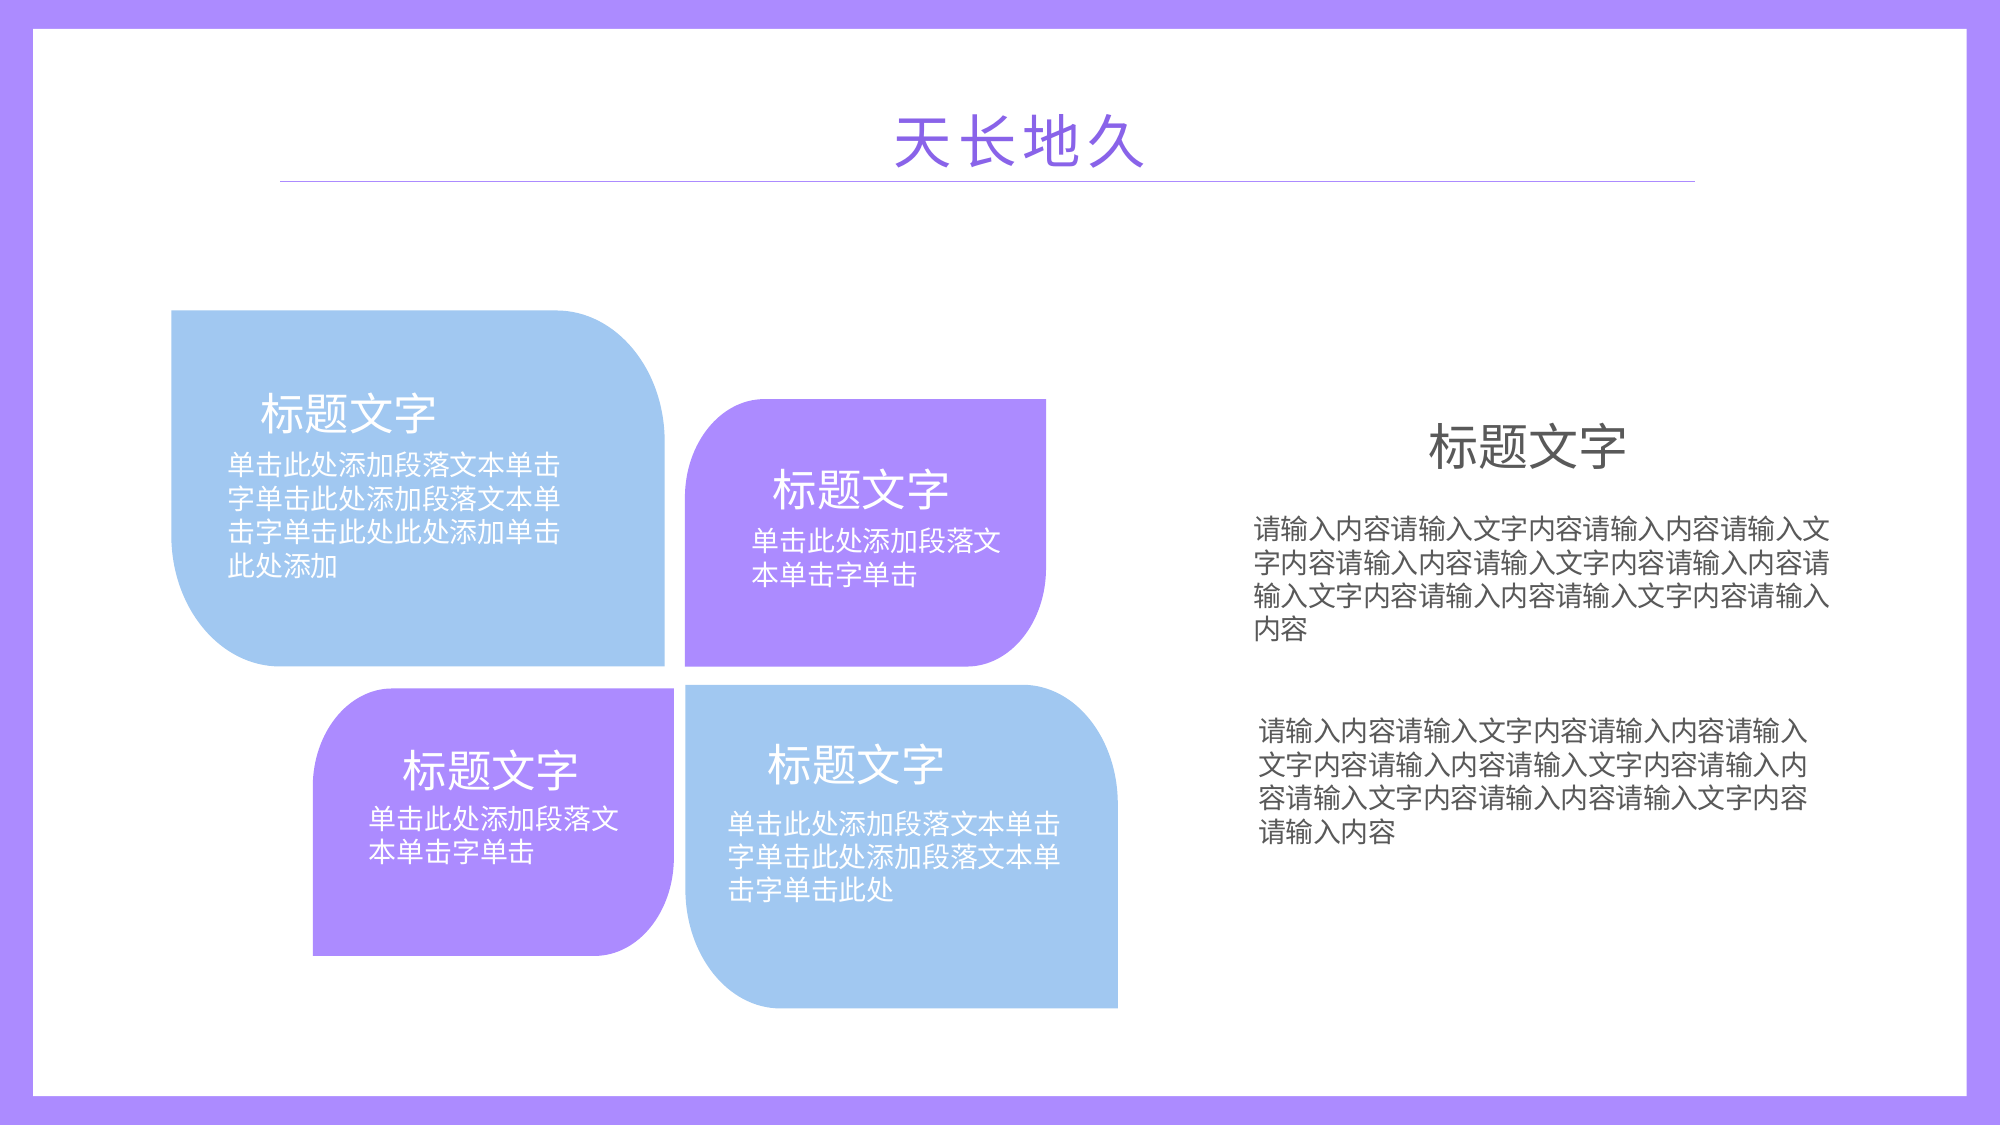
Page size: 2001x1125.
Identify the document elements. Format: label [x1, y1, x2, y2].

text_box [684, 399, 1047, 667]
text_box [312, 688, 679, 956]
text_box [685, 684, 1118, 1009]
text_box [0, 0, 2000, 1125]
text_box [1222, 408, 1851, 655]
text_box [171, 310, 665, 667]
